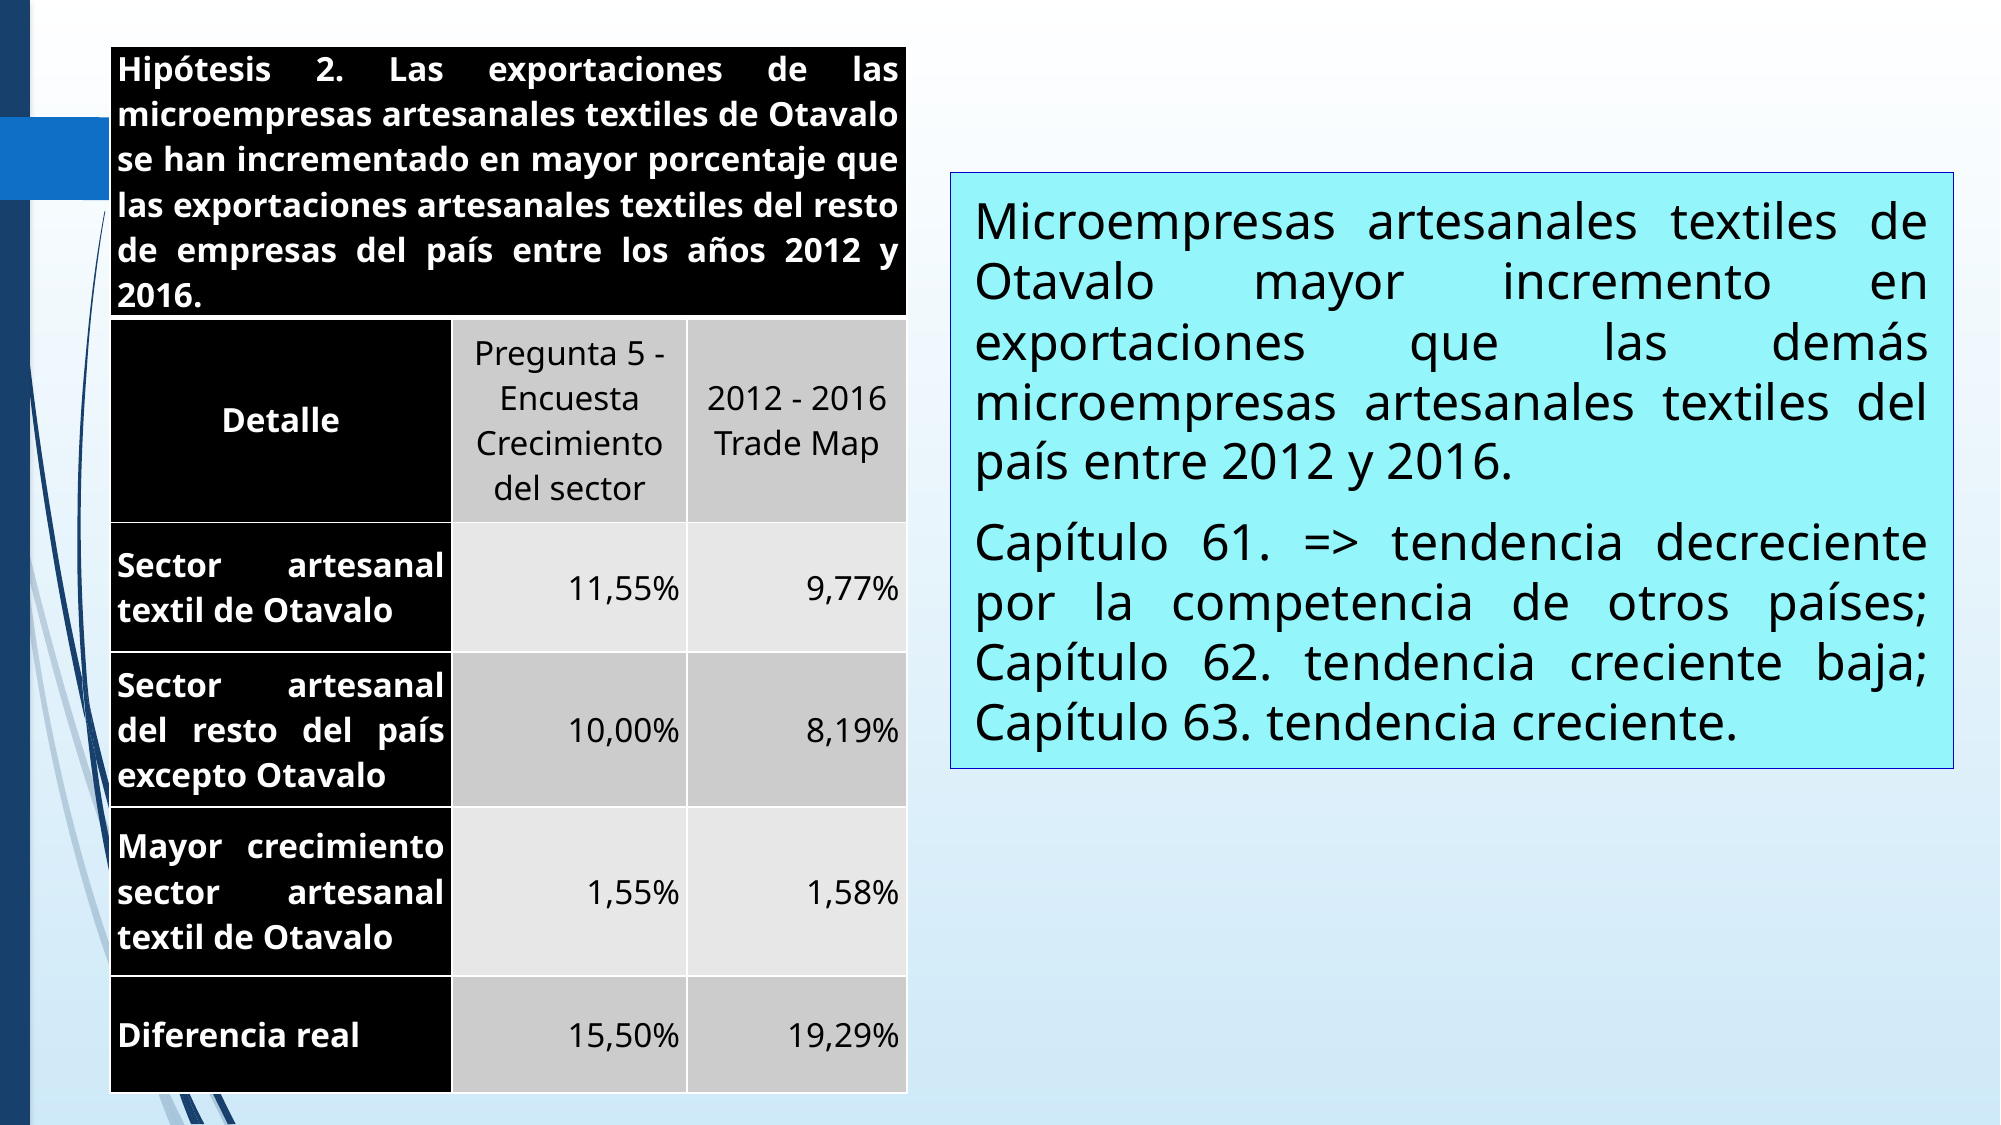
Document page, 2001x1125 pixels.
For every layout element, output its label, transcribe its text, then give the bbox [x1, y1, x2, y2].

table_cell Diferencia real [111, 977, 451, 1092]
table_cell 1,58% [688, 808, 906, 975]
table_header Hipótesis 2. Las exportaciones de las microempresas artesanales textiles de Otavalo se han incrementado en mayor porcentaje que las exportaciones artesanales textiles del resto de empresas del país entre los años 2012 y 2016. [111, 47, 906, 315]
table_cell 15,50% [453, 977, 686, 1092]
table_cell Mayor crecimiento sector artesanal textil de Otavalo [111, 808, 451, 975]
table_cell Detalle [111, 320, 451, 522]
table_cell 2012 - 2016 Trade Map [688, 320, 906, 522]
table_cell 10,00% [453, 653, 686, 806]
table_cell 11,55% [453, 523, 686, 651]
table_cell 1,55% [453, 808, 686, 975]
table_cell 9,77% [688, 523, 906, 651]
text_box Microempresas artesanales textiles de Otavalo mayor incremento en exportaciones que las demás microempresas artesanales textiles del país entre 2012 y 2016. Capítulo 61. => tendencia decreciente por la competencia de otros países; Capítulo 62. tendencia creciente baja; Capítulo 63. tendencia creciente. [950, 172, 1954, 769]
table_cell Pregunta 5 - Encuesta Crecimiento del sector [453, 320, 686, 522]
table_cell 8,19% [688, 653, 906, 806]
table_cell 19,29% [688, 977, 906, 1092]
table_cell Sector artesanal del resto del país excepto Otavalo [111, 653, 451, 806]
table_cell Sector artesanal textil de Otavalo [111, 523, 451, 651]
